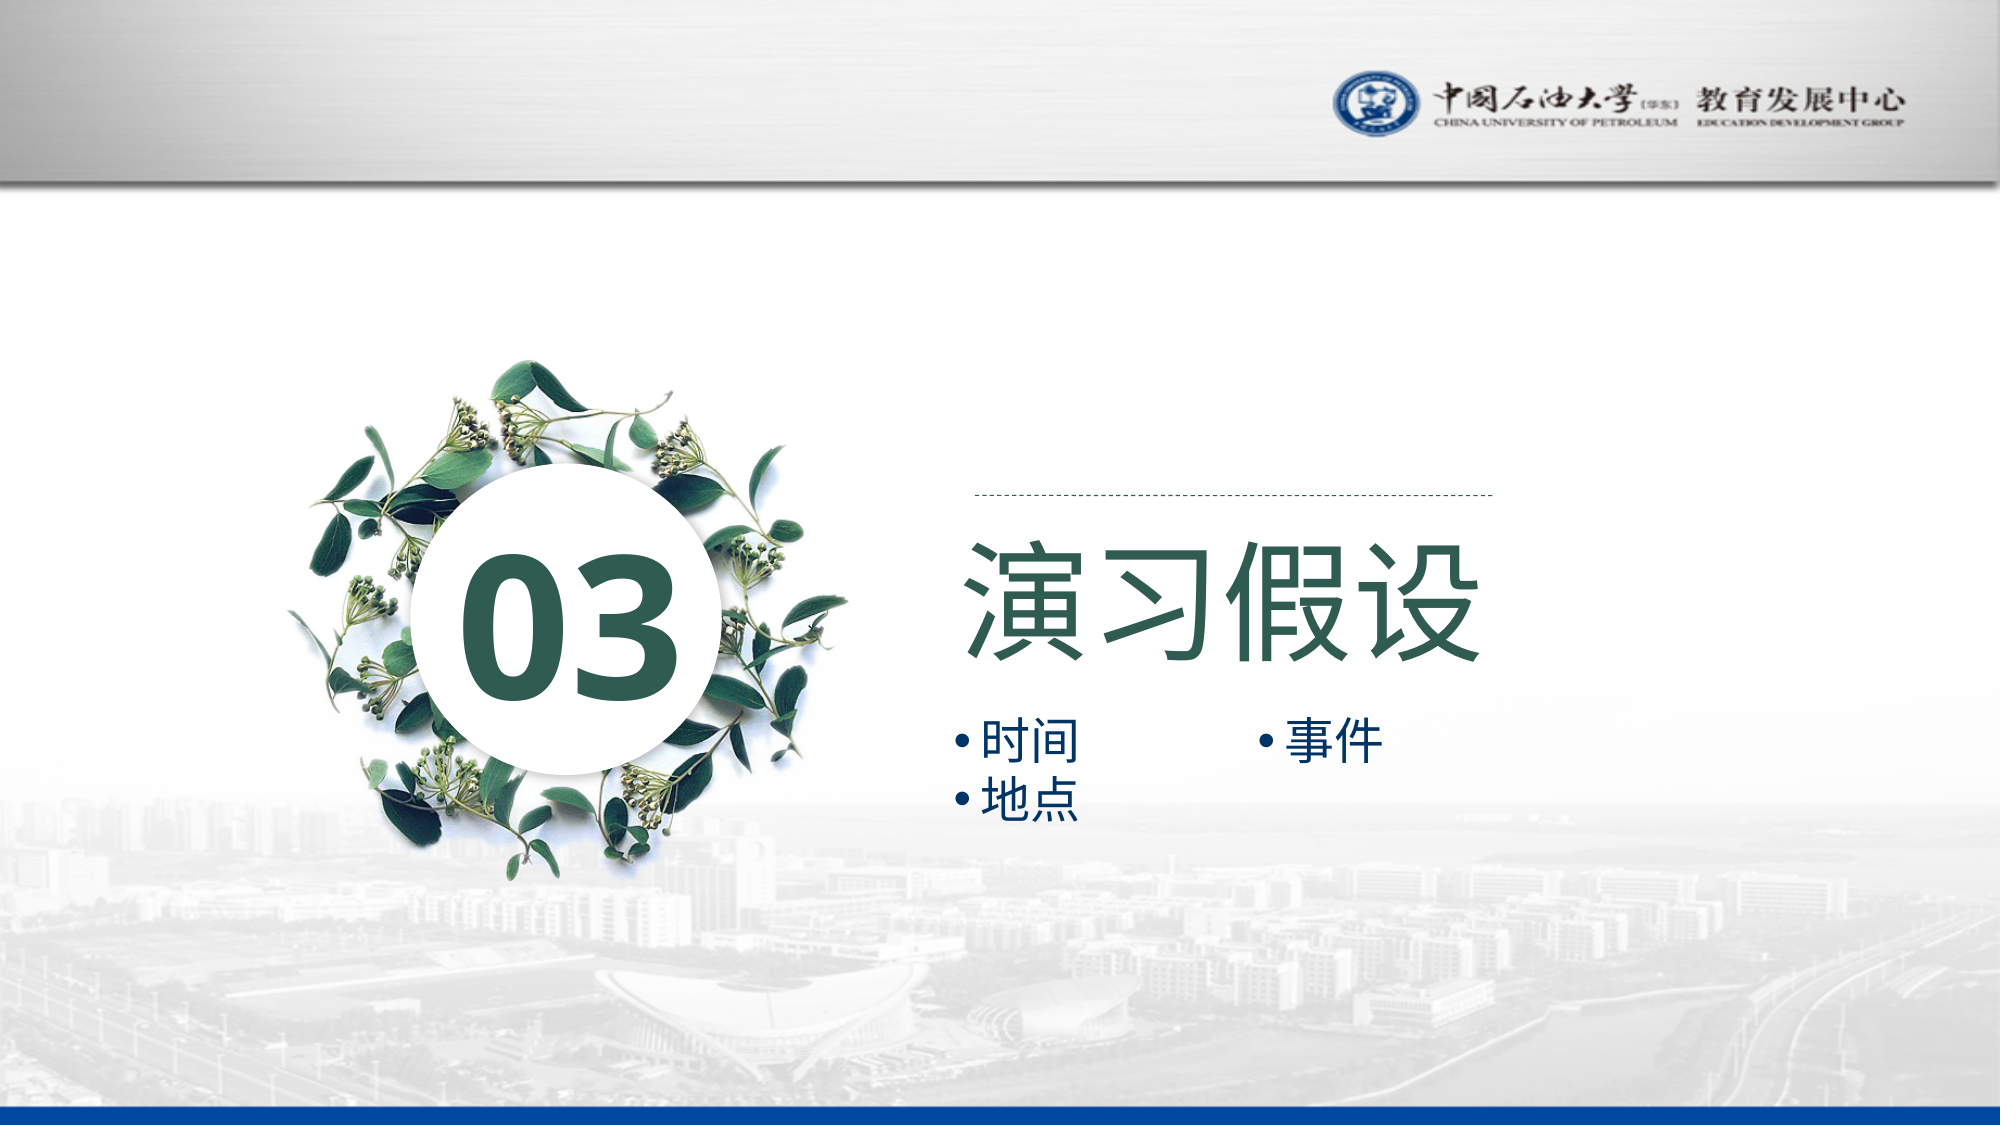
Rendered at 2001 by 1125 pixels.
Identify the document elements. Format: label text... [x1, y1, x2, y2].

text_box 事件 [1243, 702, 1399, 778]
text_box 时间 [939, 702, 1095, 761]
text_box 地点 [939, 761, 1095, 836]
text_box 演习假设 [944, 512, 1562, 686]
picture [0, 0, 2000, 1125]
